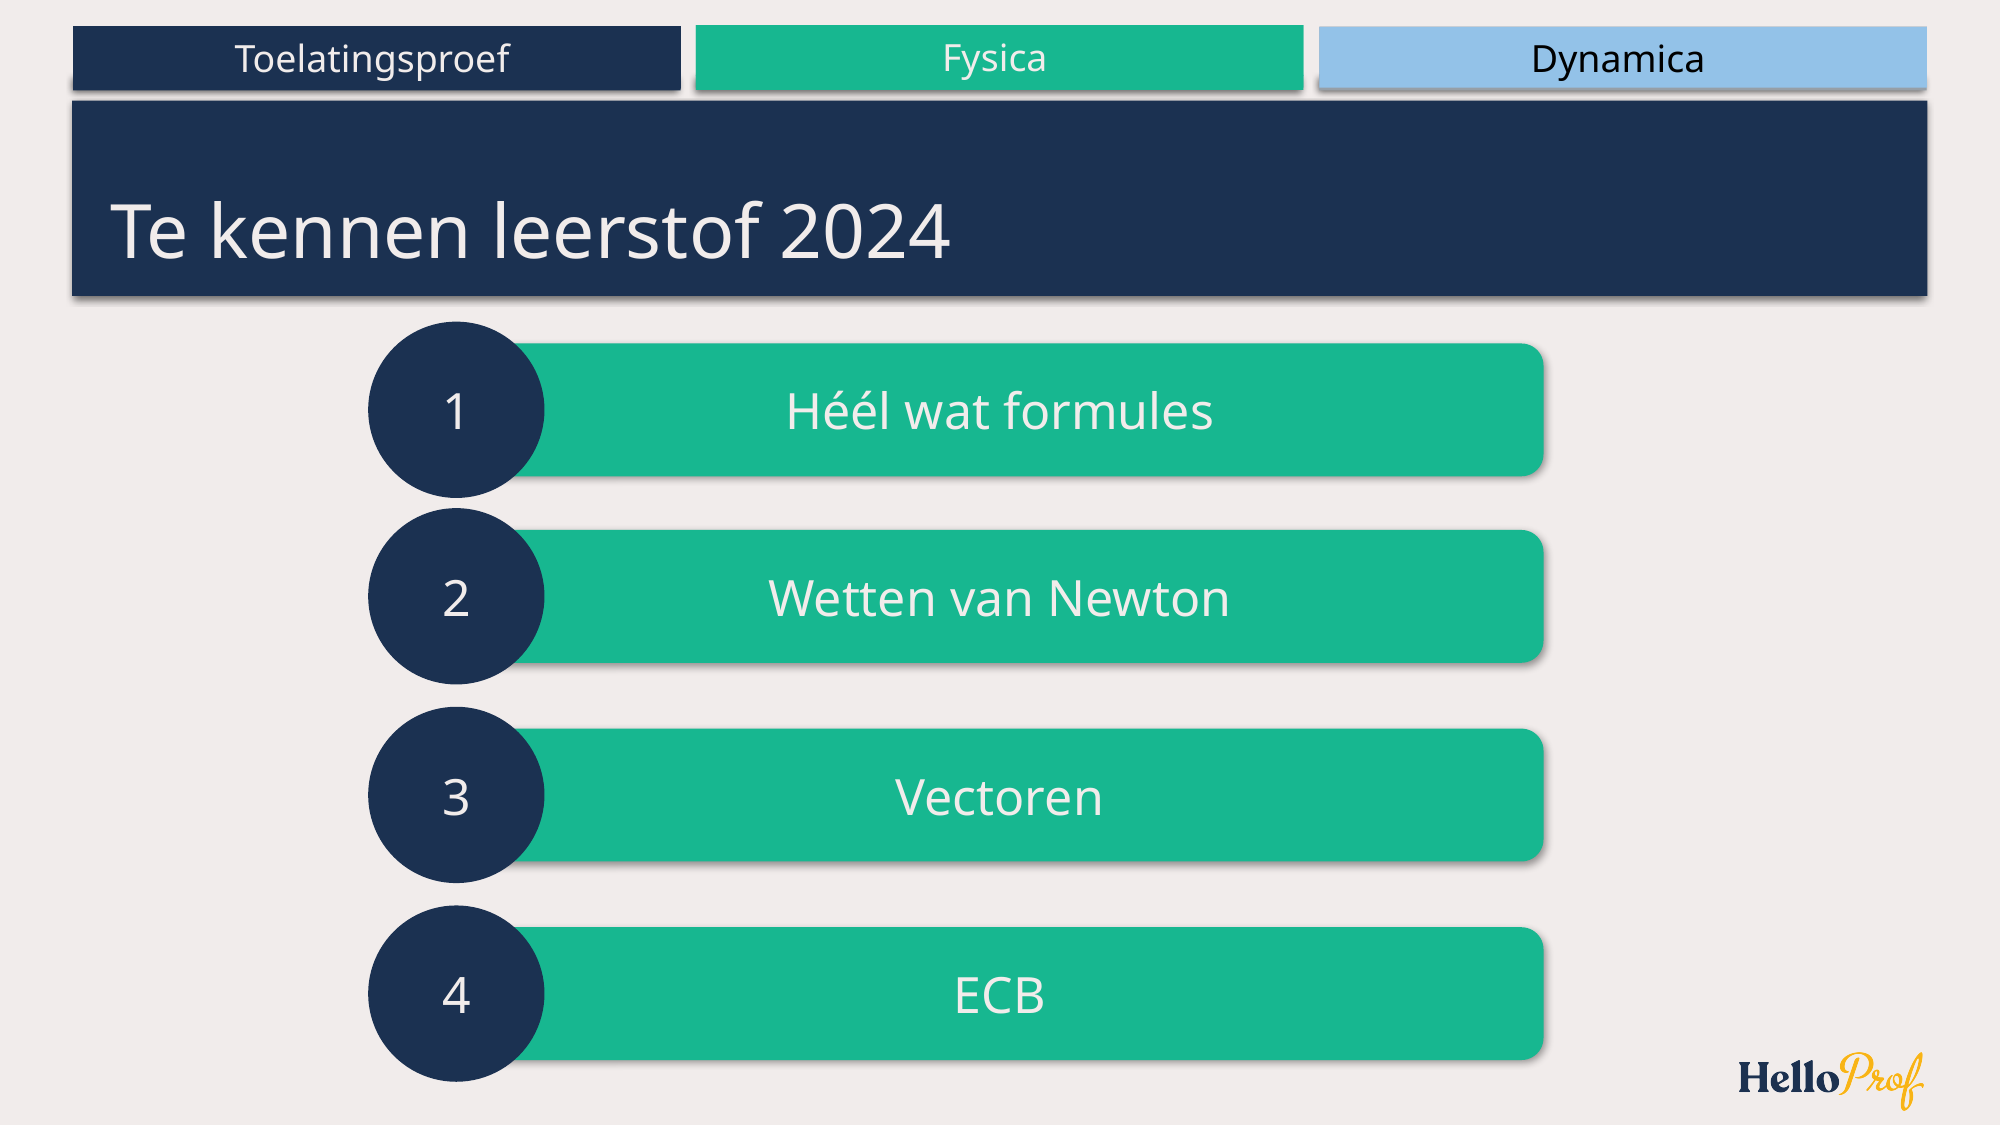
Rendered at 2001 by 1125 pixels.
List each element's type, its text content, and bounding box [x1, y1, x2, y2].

text_box ECB [516, 925, 1546, 1062]
text_box 4 [366, 903, 547, 1084]
text_box Héél wat formules [515, 341, 1546, 479]
text_box 2 [366, 506, 547, 687]
title Te kennen leerstof 2024 [95, 115, 1905, 282]
text_box 1 [366, 319, 547, 500]
picture [1739, 1052, 1924, 1111]
text_box Wetten van Newton [516, 528, 1546, 665]
text_box Vectoren [516, 726, 1546, 864]
text_box 3 [366, 704, 547, 885]
